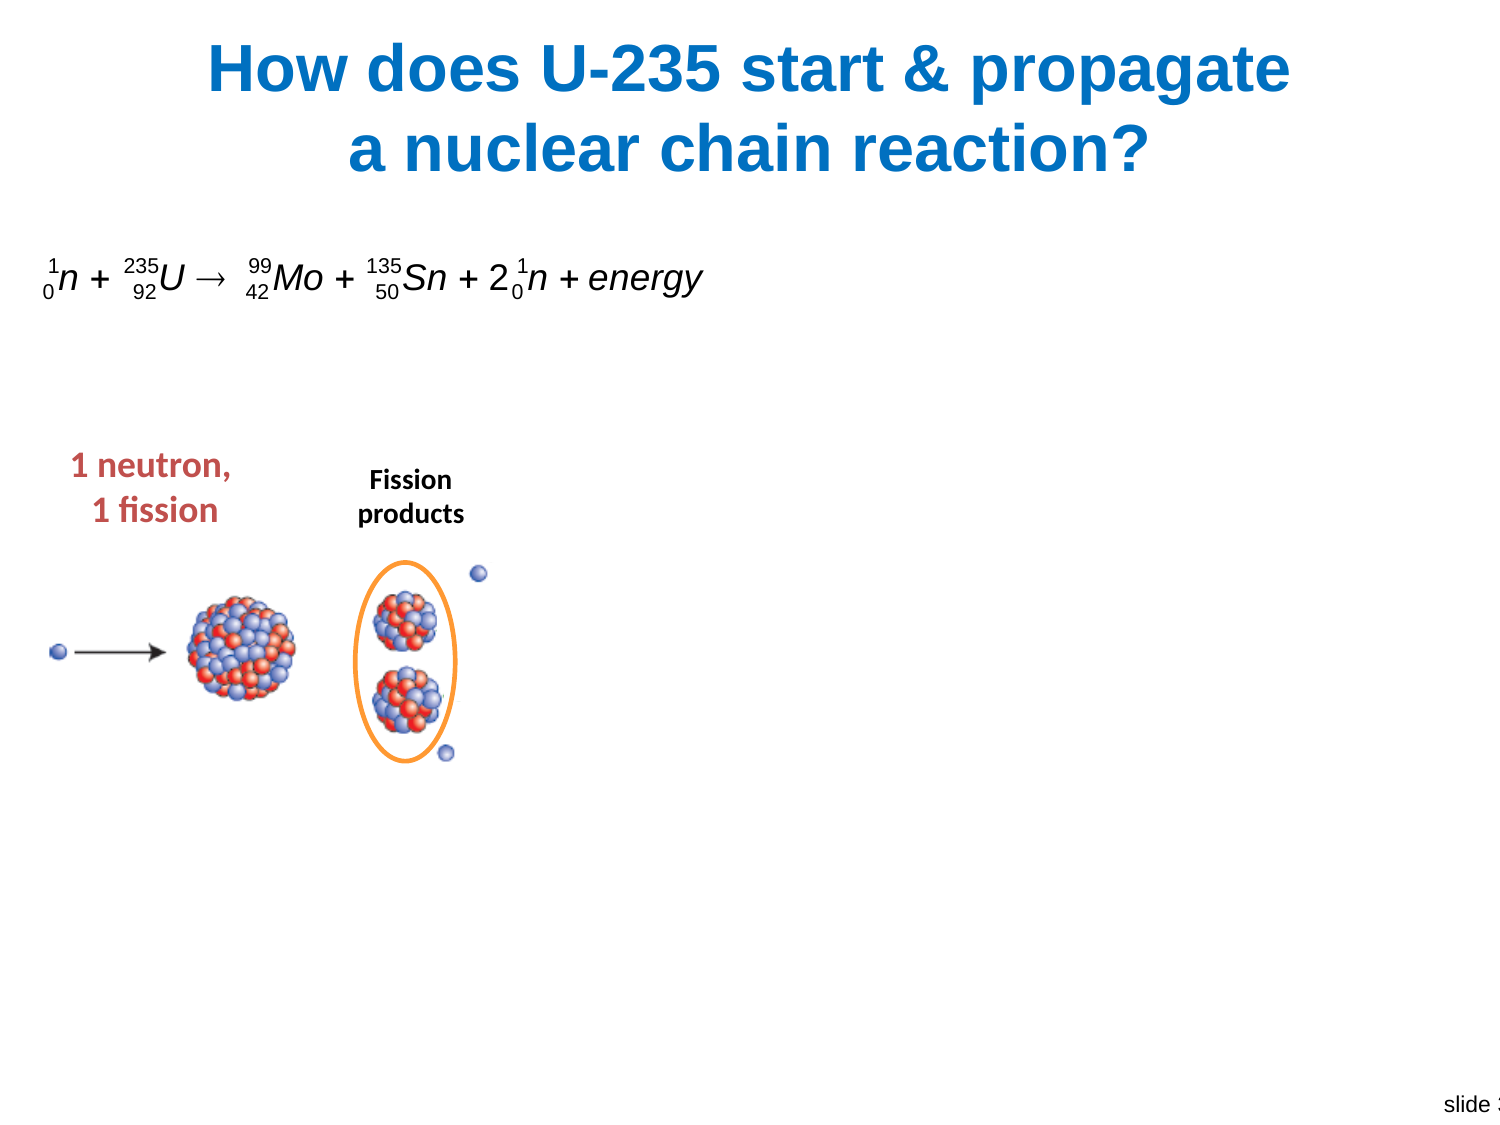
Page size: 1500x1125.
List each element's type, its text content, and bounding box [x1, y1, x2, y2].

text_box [322, 452, 508, 763]
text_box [37, 249, 713, 309]
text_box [37, 432, 301, 713]
title How does U-235 start & propagate a nuclear chain reaction? [30, 45, 1470, 165]
